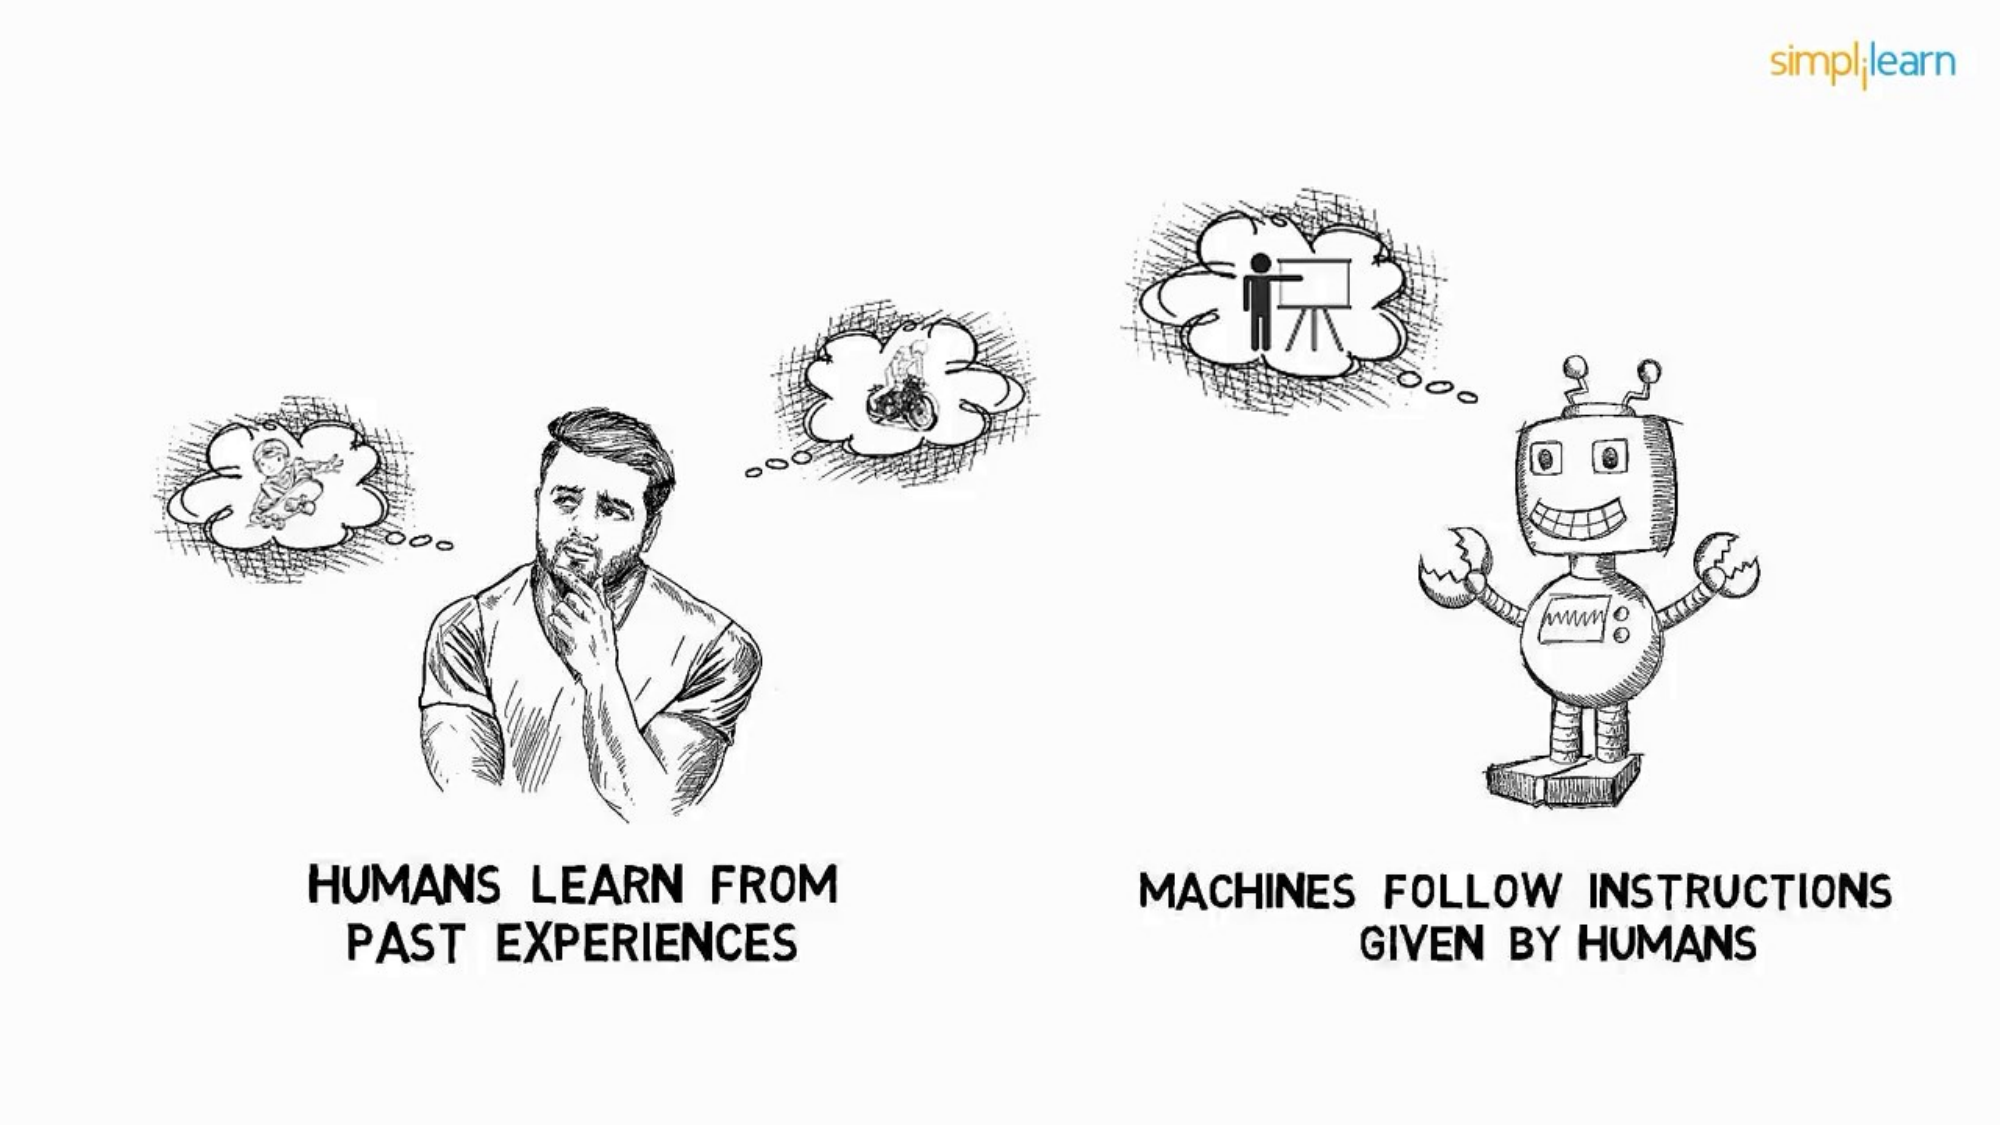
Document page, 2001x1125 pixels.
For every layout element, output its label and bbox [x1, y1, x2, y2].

list [0, 0, 2000, 1125]
